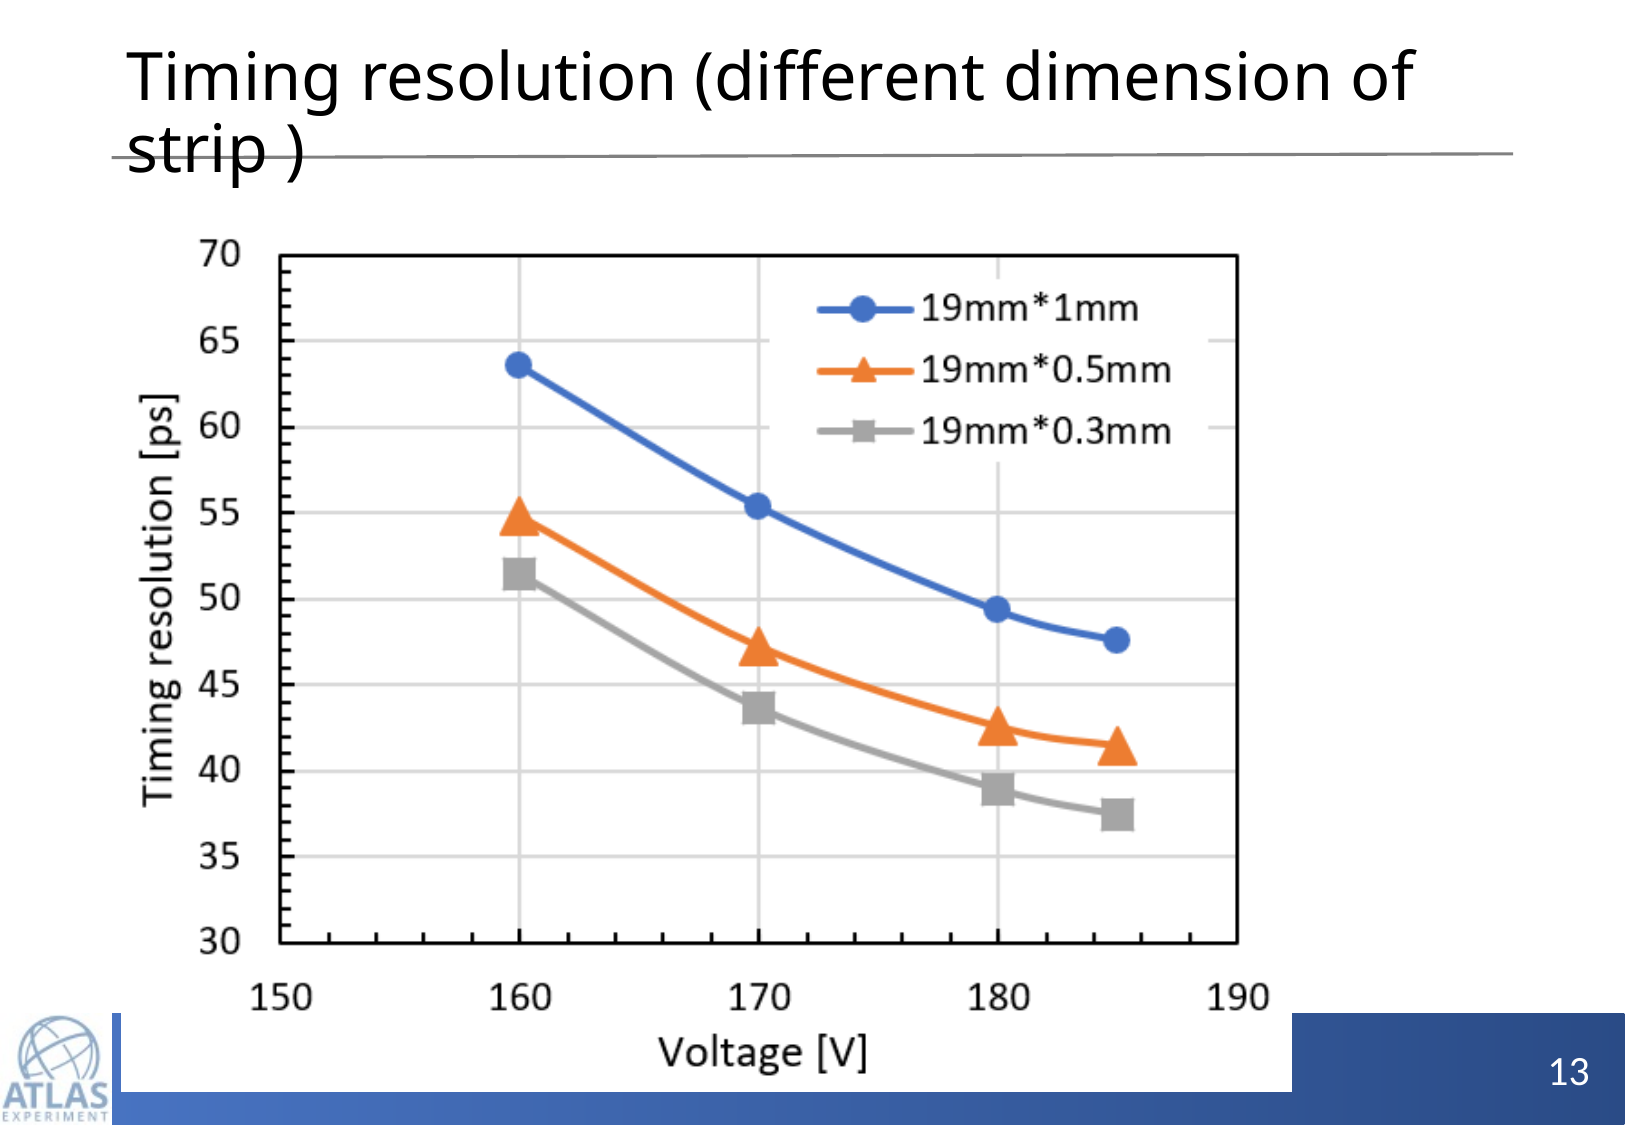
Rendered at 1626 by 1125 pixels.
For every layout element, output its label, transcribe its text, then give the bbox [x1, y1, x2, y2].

picture [121, 218, 1292, 1092]
title Timing resolution (different dimension of strip ) [111, 59, 1514, 170]
